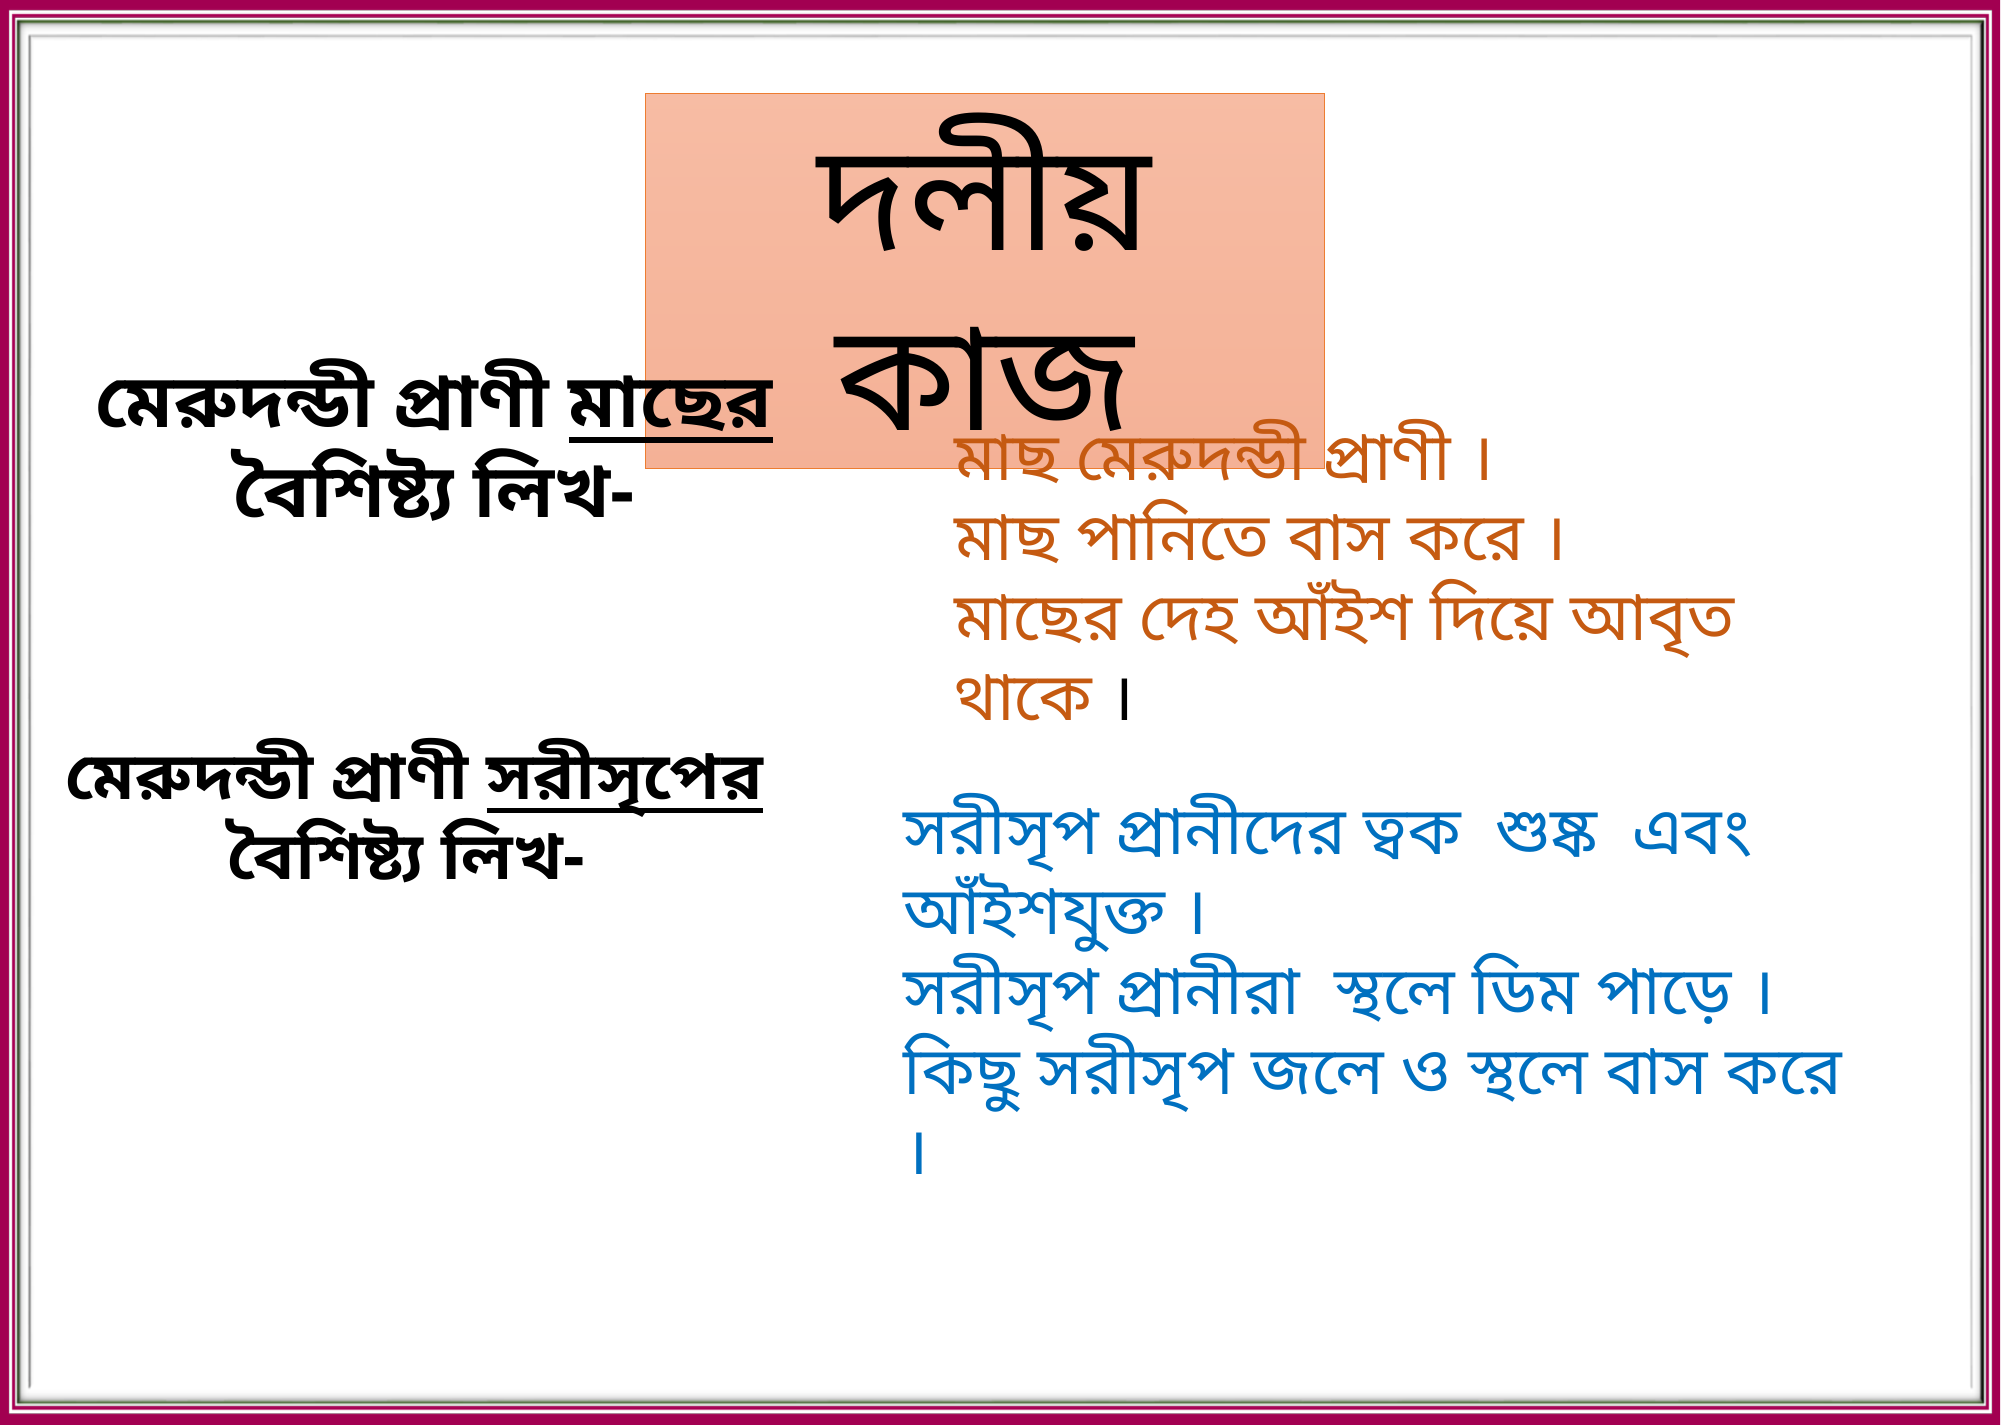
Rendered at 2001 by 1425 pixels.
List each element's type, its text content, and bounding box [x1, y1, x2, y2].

text_box মাছ মেরুদন্ডী প্রাণী । মাছ পানিতে বাস করে । মাছের দেহ আঁইশ দিয়ে আবৃত থাকে । [939, 406, 1911, 742]
text_box মেরুদন্ডী প্রাণী মাছের বৈশিষ্ট্য লিখ- [20, 344, 848, 540]
text_box মেরুদন্ডী প্রাণী সরীসৃপের বৈশিষ্ট্য লিখ- [0, 725, 829, 900]
text_box সরীসৃপ প্রানীদের ত্বক শুষ্ক এবং আঁইশযুক্ত । সরীসৃপ প্রানীরা স্থলে ডিম পাড়ে । কিছু সরীসৃপ জলে ও স্থলে বাস করে । [888, 780, 1882, 1321]
picture [0, 0, 2001, 1425]
text_box দলীয় কাজ [645, 93, 1325, 469]
